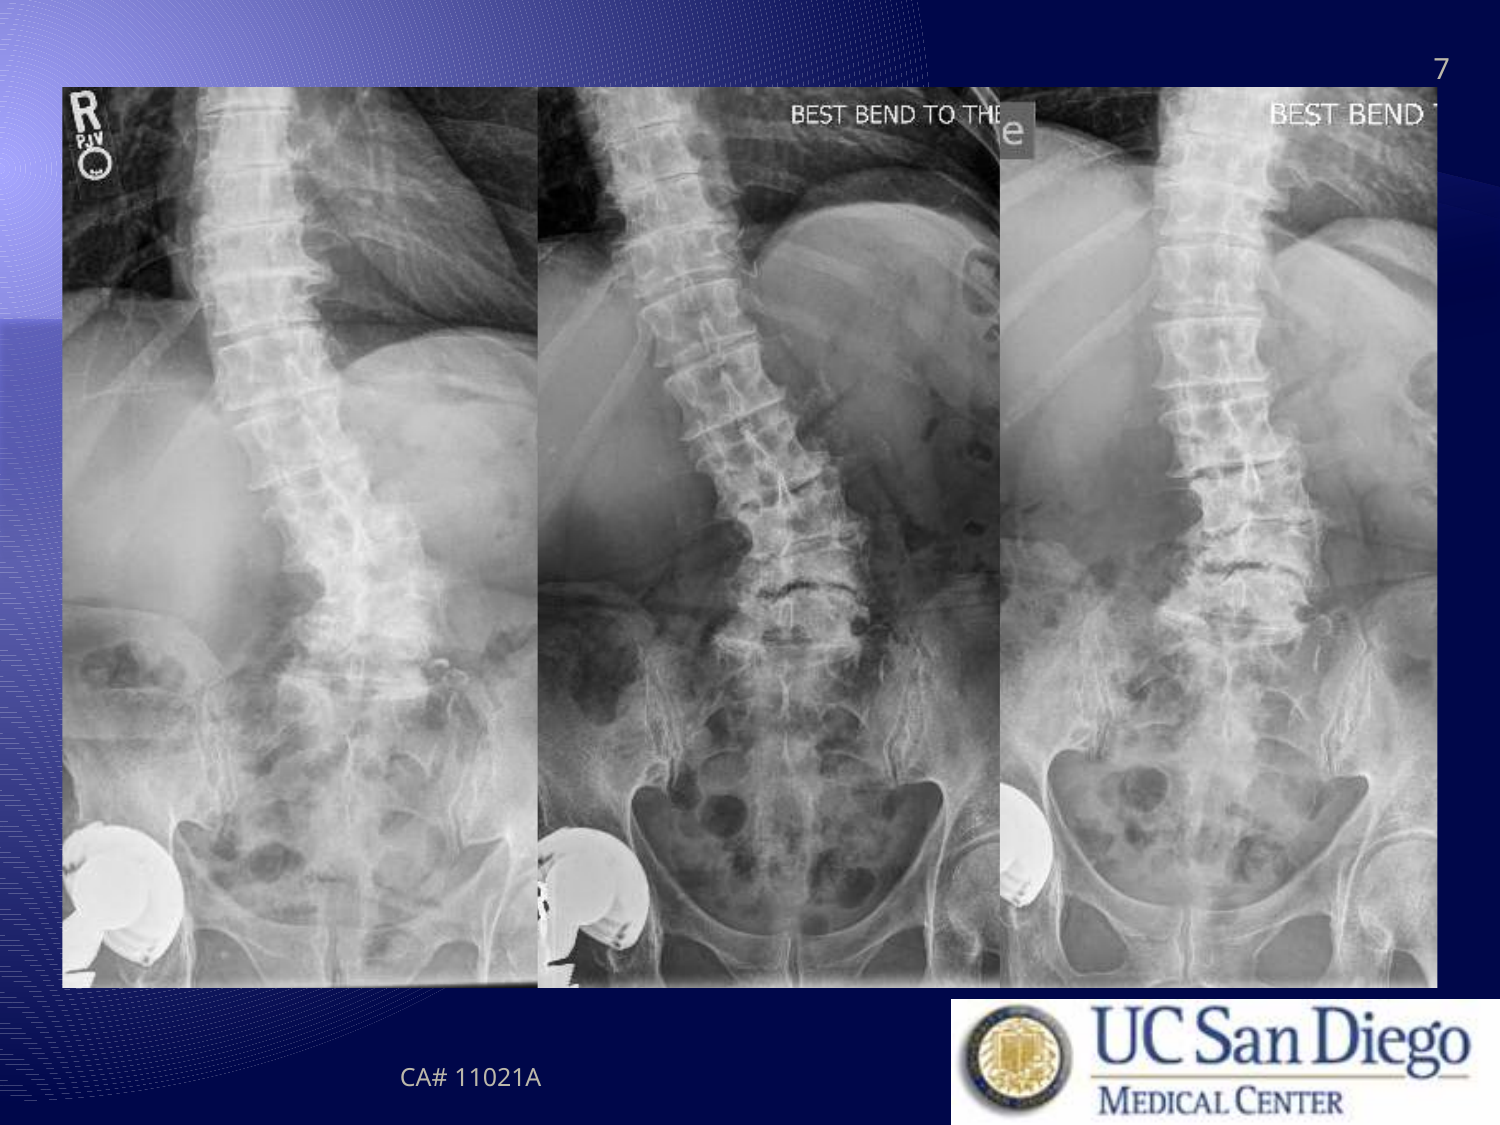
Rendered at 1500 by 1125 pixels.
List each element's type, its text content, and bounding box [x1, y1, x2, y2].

footer CA# 11021A [399, 1042, 875, 1103]
picture [62, 87, 1438, 988]
picture [951, 999, 1500, 1125]
slide_number 7 [1362, 37, 1450, 98]
